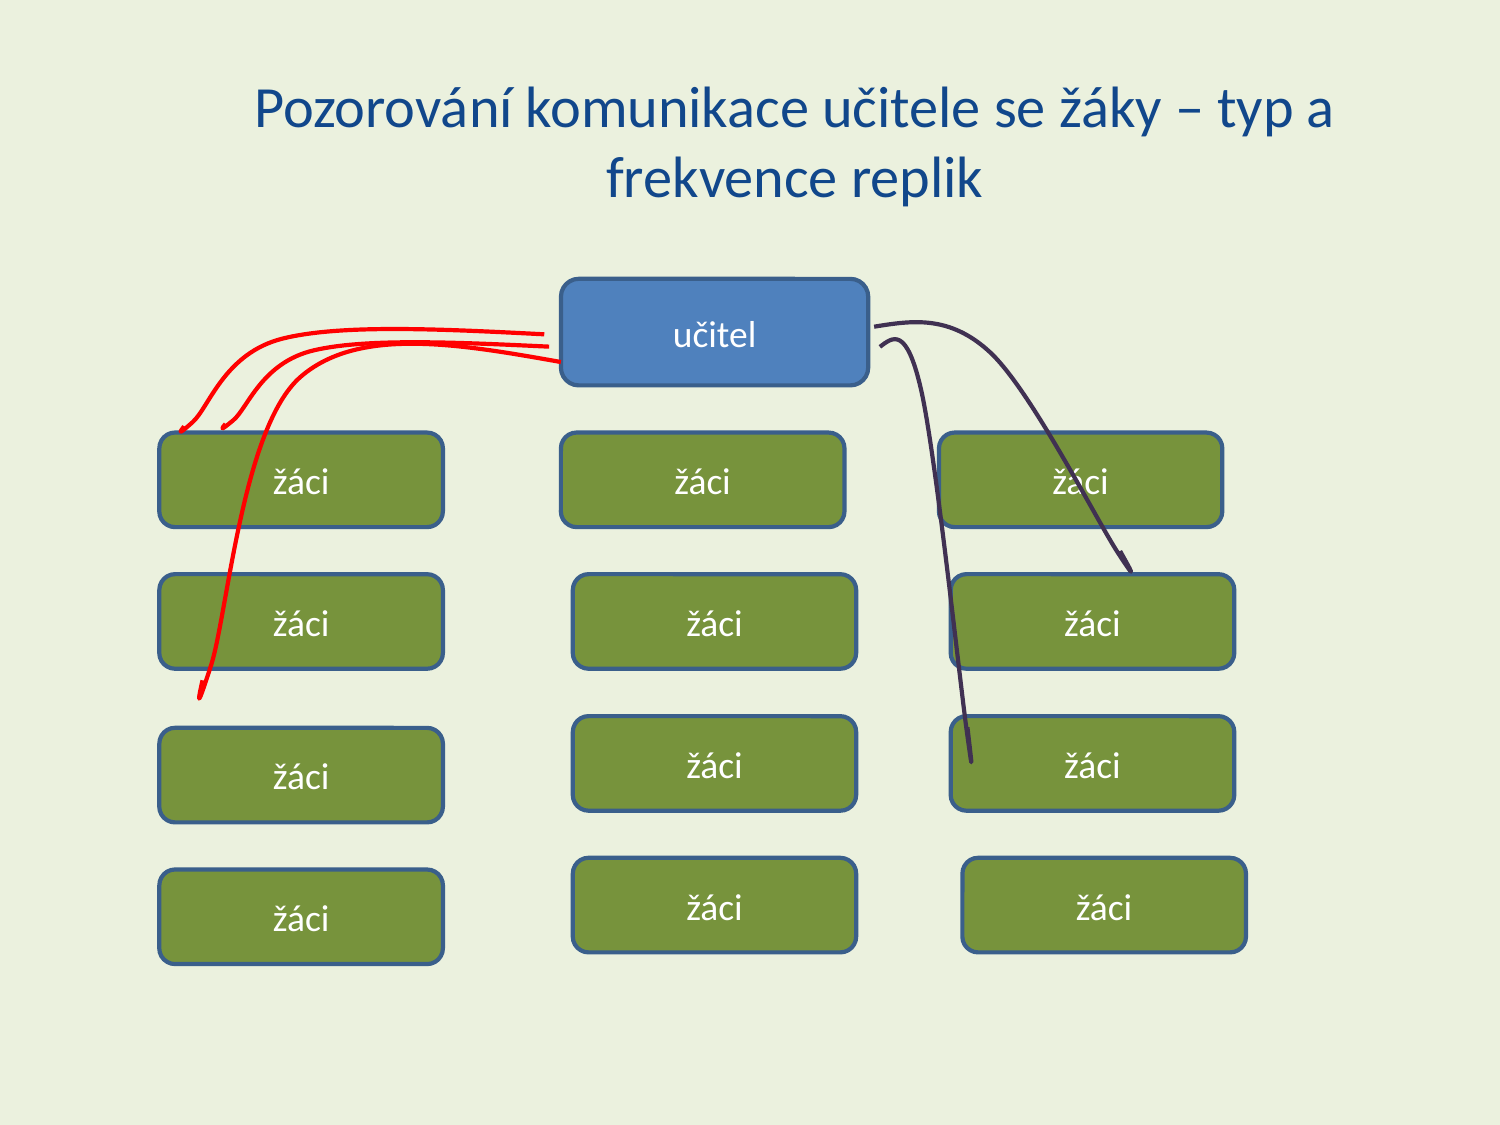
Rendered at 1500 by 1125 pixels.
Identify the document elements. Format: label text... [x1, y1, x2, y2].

text_box [879, 338, 973, 764]
text_box žáci [215, 572, 446, 671]
text_box žáci [558, 430, 847, 530]
text_box žáci [157, 430, 265, 530]
text_box žáci [950, 572, 1237, 671]
text_box žáci [570, 572, 859, 671]
text_box žáci [948, 714, 1237, 813]
text_box [180, 328, 545, 433]
text_box žáci [373, 465, 446, 530]
text_box žáci [157, 572, 228, 671]
text_box učitel [558, 276, 871, 388]
text_box [221, 341, 550, 430]
text_box žáci [157, 725, 446, 825]
text_box [198, 342, 561, 700]
text_box žáci [570, 855, 859, 955]
text_box žáci [936, 430, 1095, 530]
text_box žáci [960, 855, 1249, 955]
title Pozorování komunikace učitele se žáky – typ a frekvence replik [123, 45, 1466, 233]
text_box žáci [1049, 430, 1225, 530]
text_box [874, 321, 1132, 573]
text_box žáci [157, 867, 446, 967]
text_box žáci [570, 714, 859, 813]
